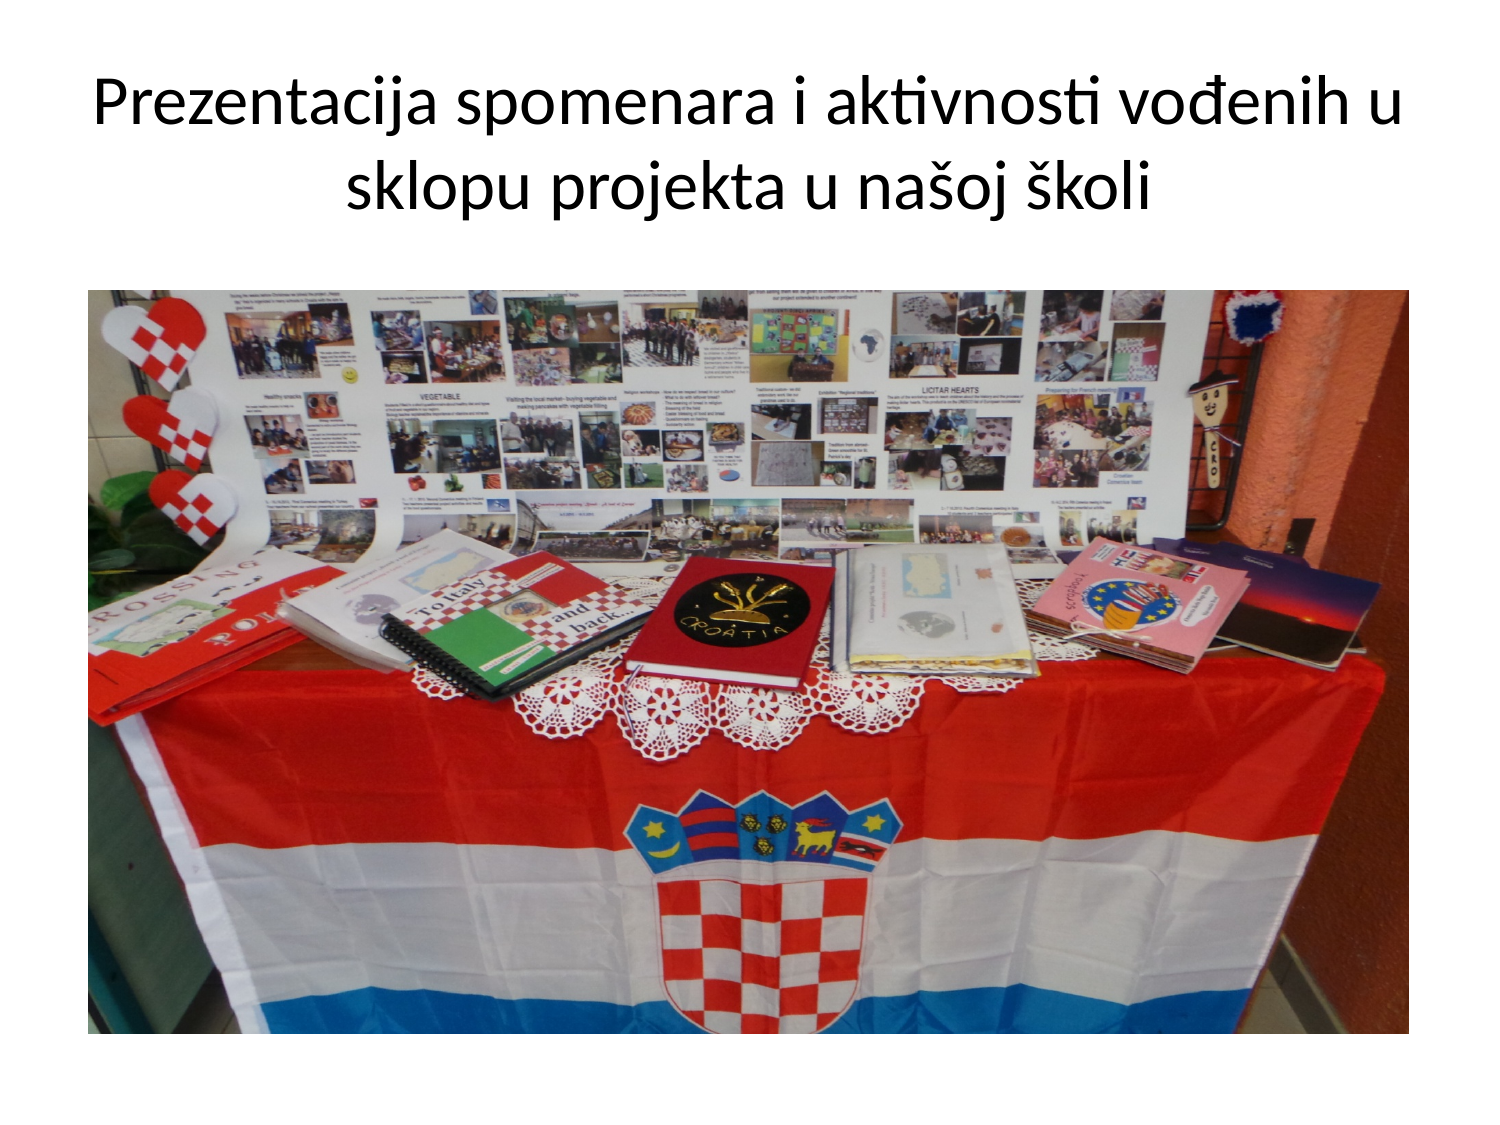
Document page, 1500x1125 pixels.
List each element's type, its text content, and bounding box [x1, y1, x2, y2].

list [88, 290, 1409, 1034]
title Prezentacija spomenara i aktivnosti vođenih u sklopu projekta u našoj školi [75, 45, 1425, 233]
